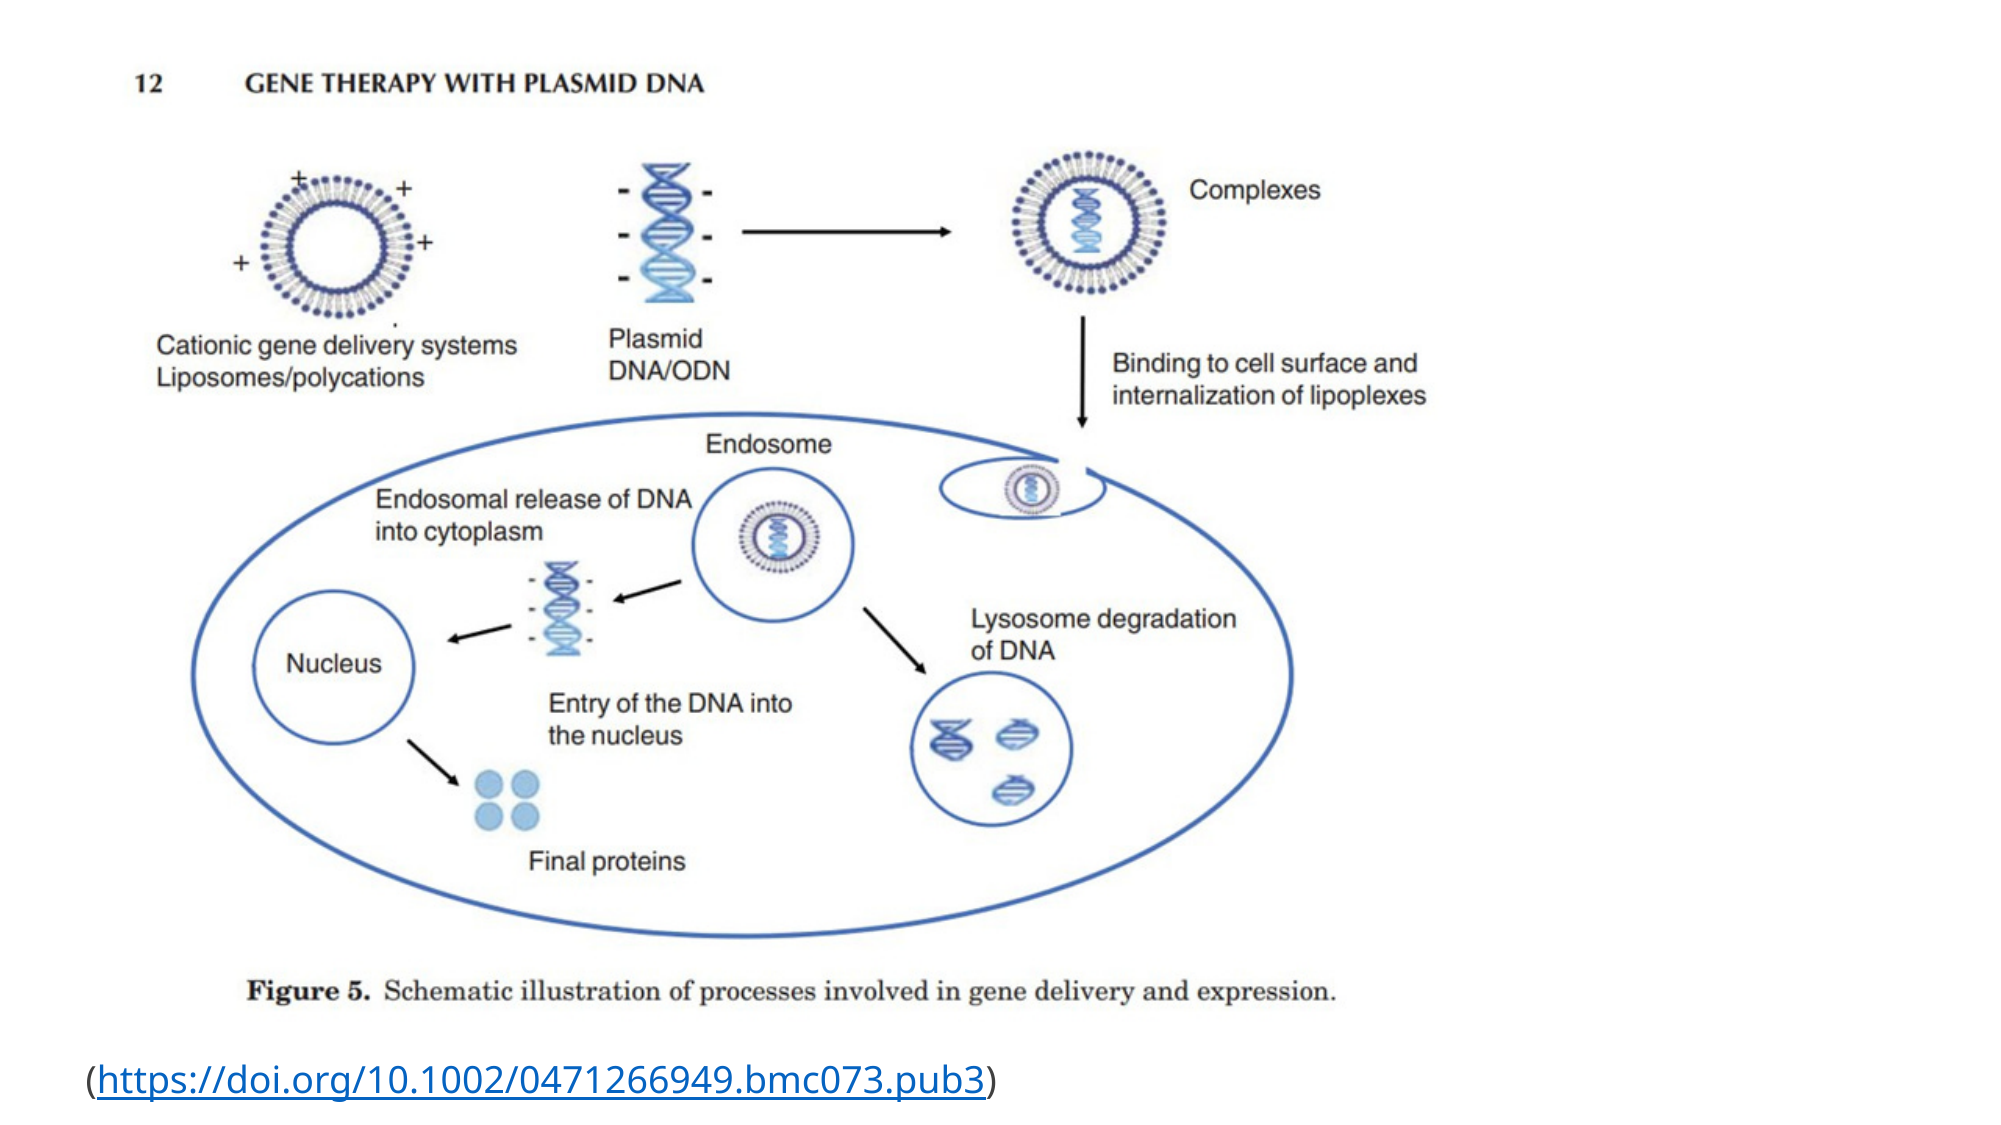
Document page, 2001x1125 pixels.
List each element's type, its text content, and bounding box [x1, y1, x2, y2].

picture [84, 45, 1561, 1054]
text_box (https://doi.org/10.1002/0471266949.bmc073.pub3) [70, 1049, 1012, 1115]
